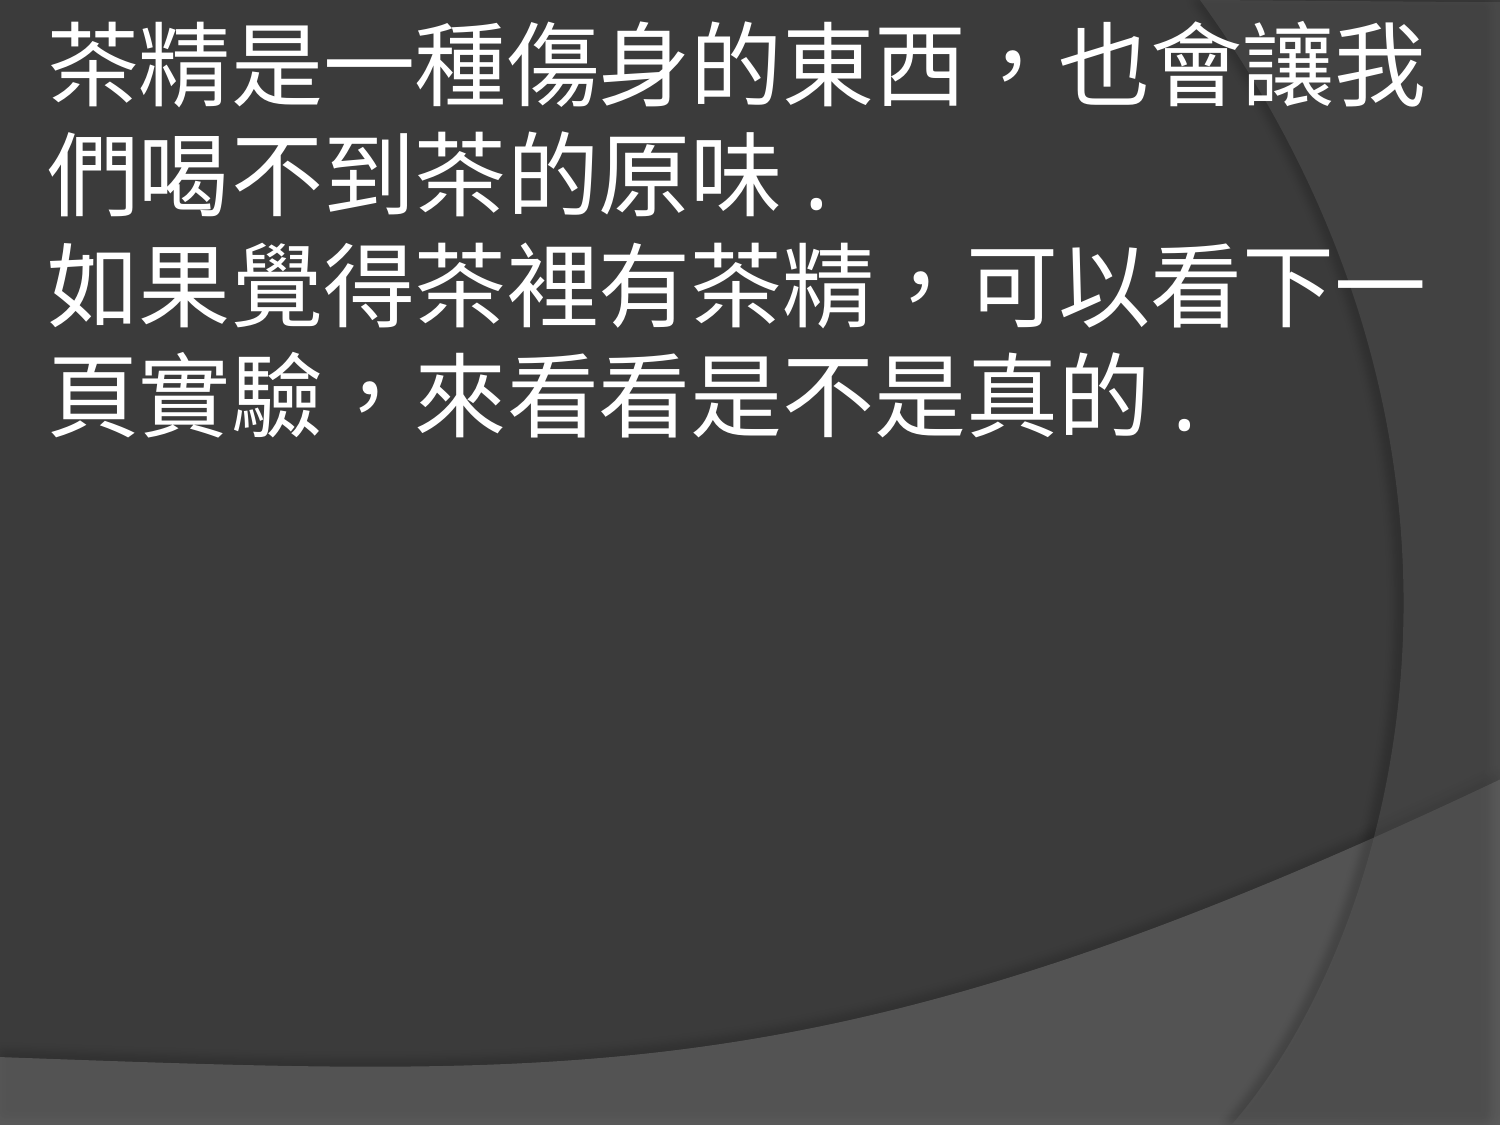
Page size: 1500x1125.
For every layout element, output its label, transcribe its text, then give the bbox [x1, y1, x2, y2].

title 茶精是一種傷身的東西，也會讓我們喝不到茶的原味. 如果覺得茶裡有茶精，可以看下一頁實驗，來看看是不是真的. [39, 0, 1500, 457]
